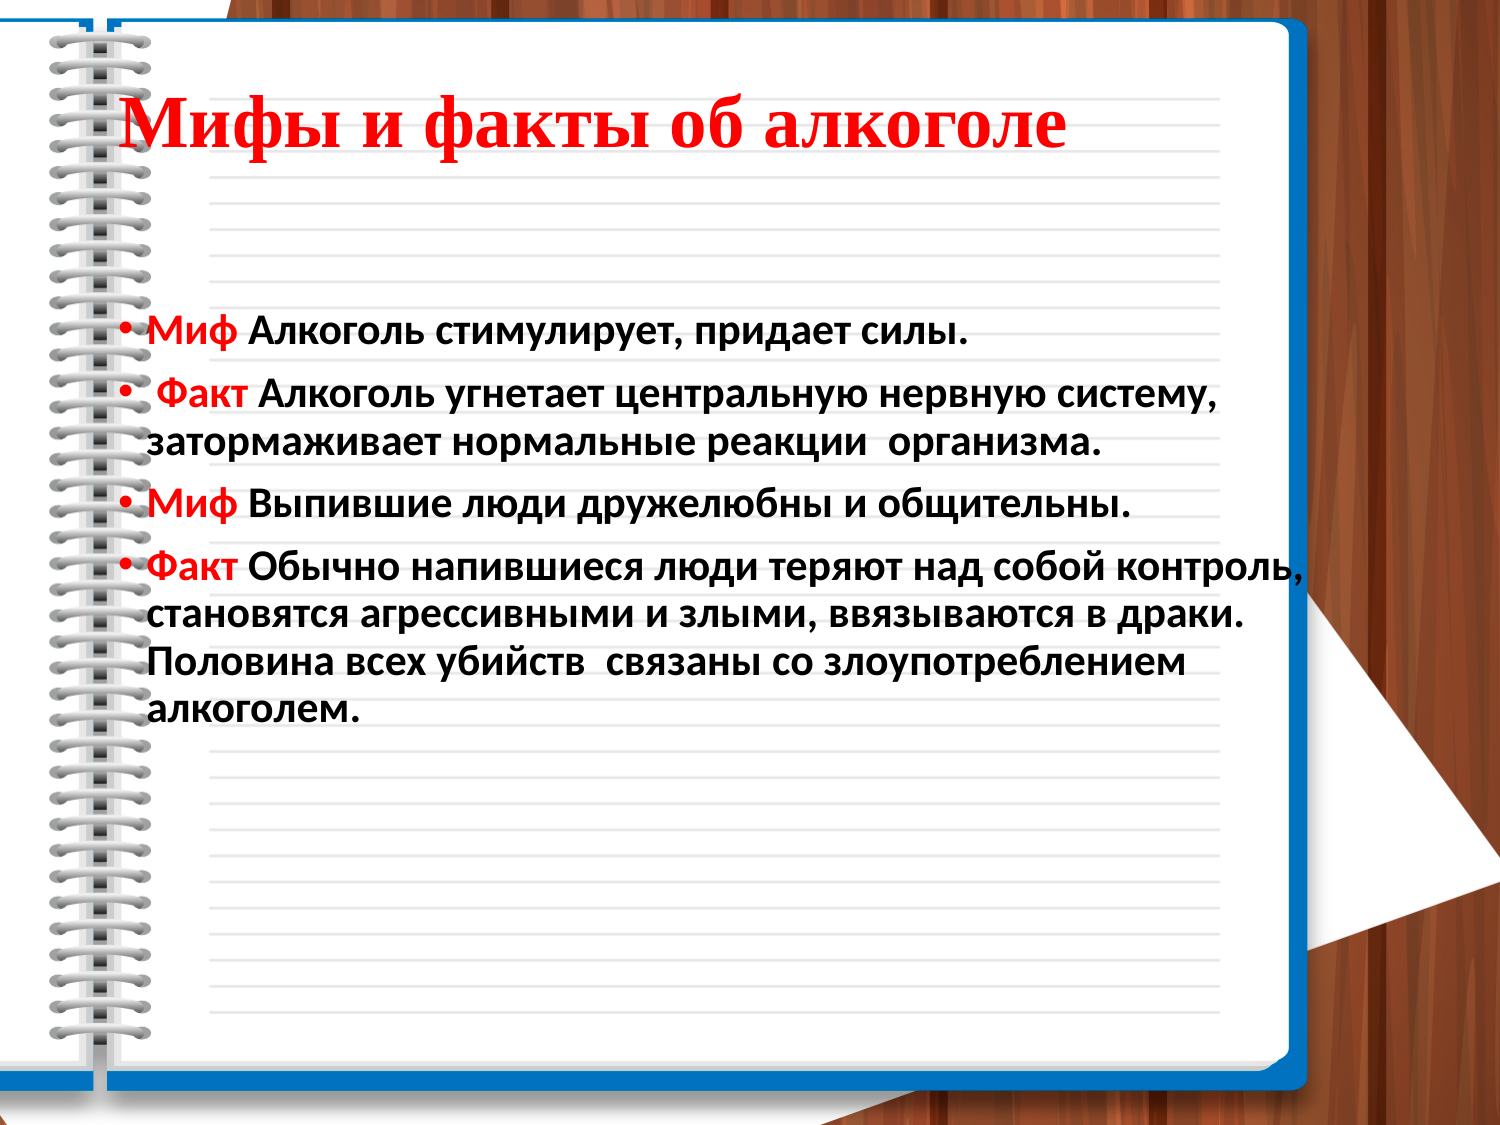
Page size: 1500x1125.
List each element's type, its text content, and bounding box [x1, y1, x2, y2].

picture [0, 0, 1500, 1125]
title Мифы и факты об алкоголе [103, 59, 1397, 278]
list Миф Алкоголь стимулирует, придает силы. Факт Алкоголь угнетает центральную нервную систему, затормаживает нормальные реакции организма. Миф Выпившие люди дружелюбны и общительны. Факт Обычно напившиеся люди теряют над собой контроль, становятся агрессивными и злыми, ввязываются в драки. Половина всех убийств связаны со злоупотреблением алкоголем. [103, 299, 1397, 1014]
